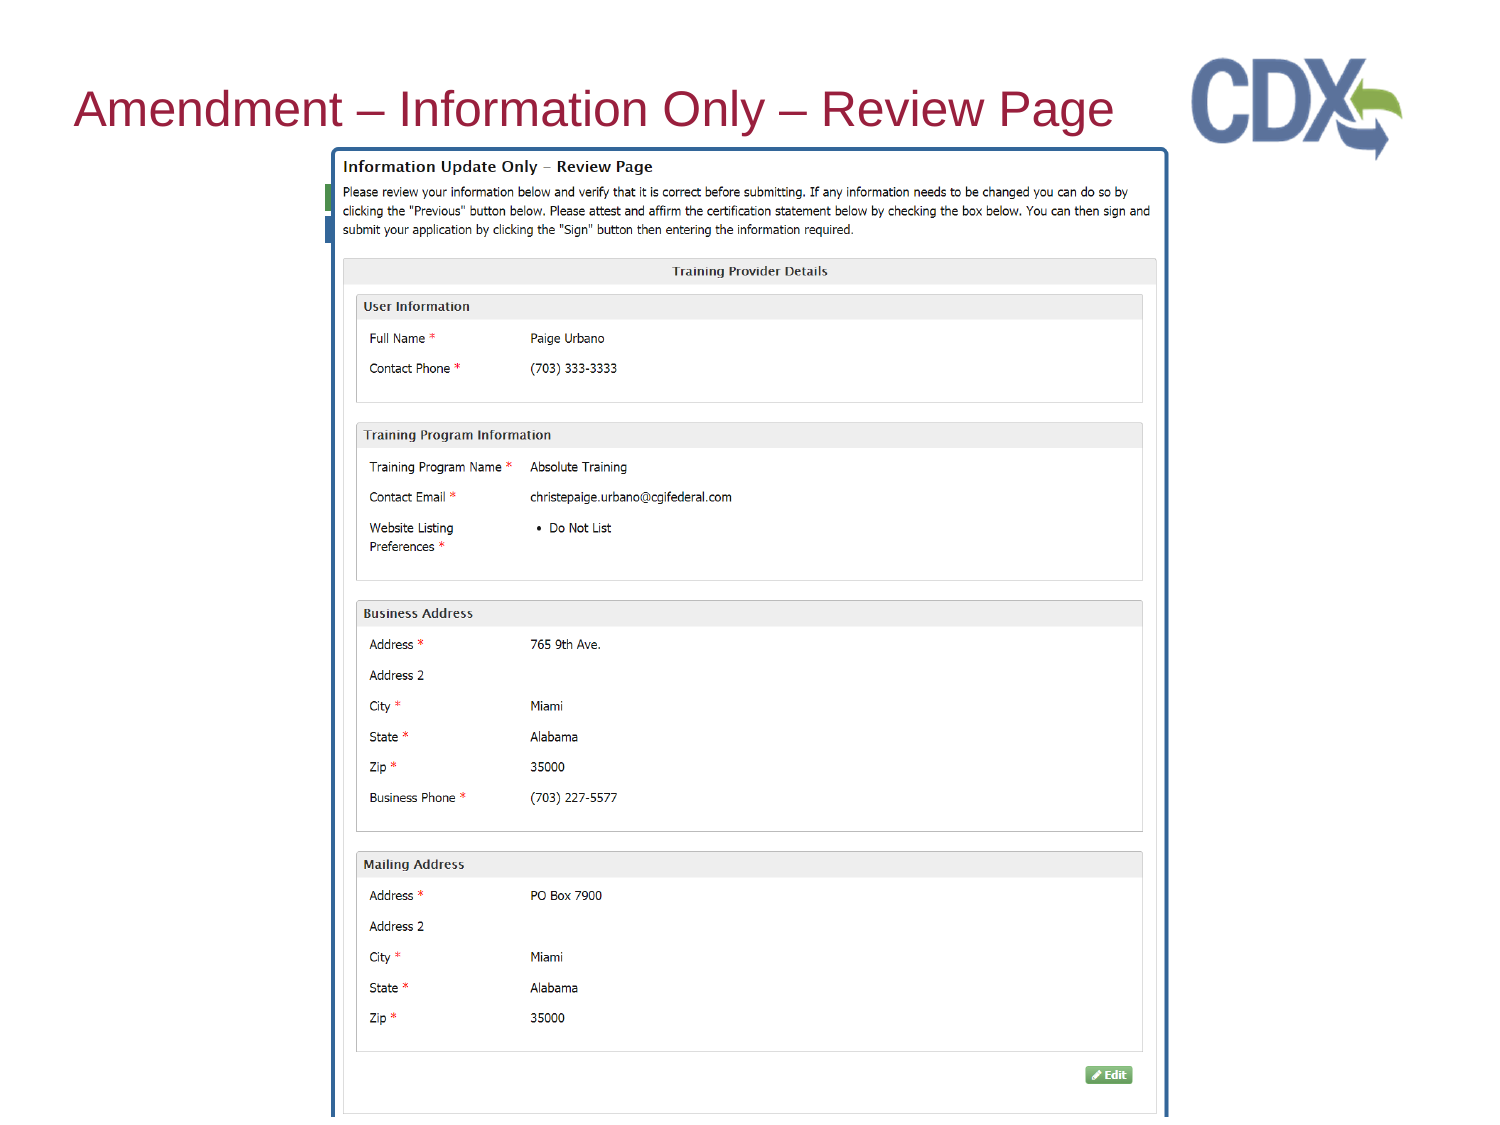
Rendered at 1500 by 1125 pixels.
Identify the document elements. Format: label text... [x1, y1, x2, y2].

title Amendment – Information Only – Review Page [73, 30, 1175, 182]
picture [325, 24, 1426, 1117]
